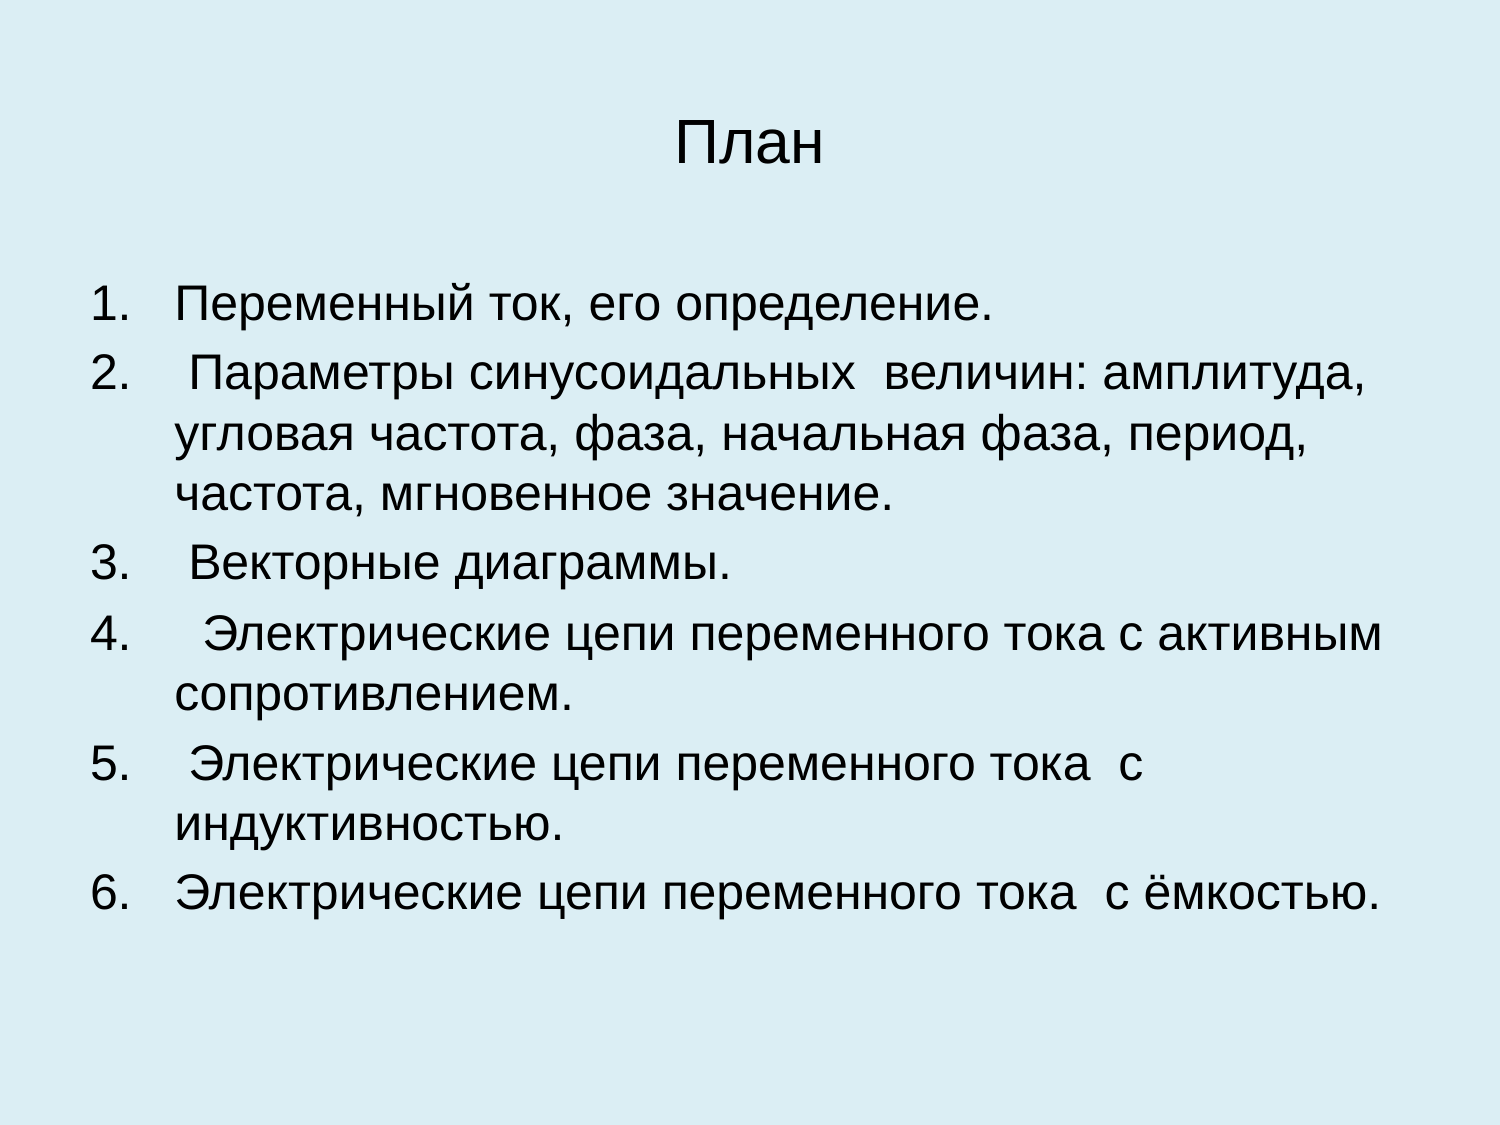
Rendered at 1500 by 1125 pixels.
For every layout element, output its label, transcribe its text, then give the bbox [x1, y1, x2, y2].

title План [75, 45, 1425, 233]
list Переменный ток, его определение. Параметры синусоидальных величин: амплитуда, угловая частота, фаза, начальная фаза, период, частота, мгновенное значение. Векторные диаграммы. Электрические цепи переменного тока с активным сопротивлением. Электрические цепи переменного тока с индуктивностью. Электрические цепи переменного тока с ёмкостью. [75, 262, 1425, 1005]
